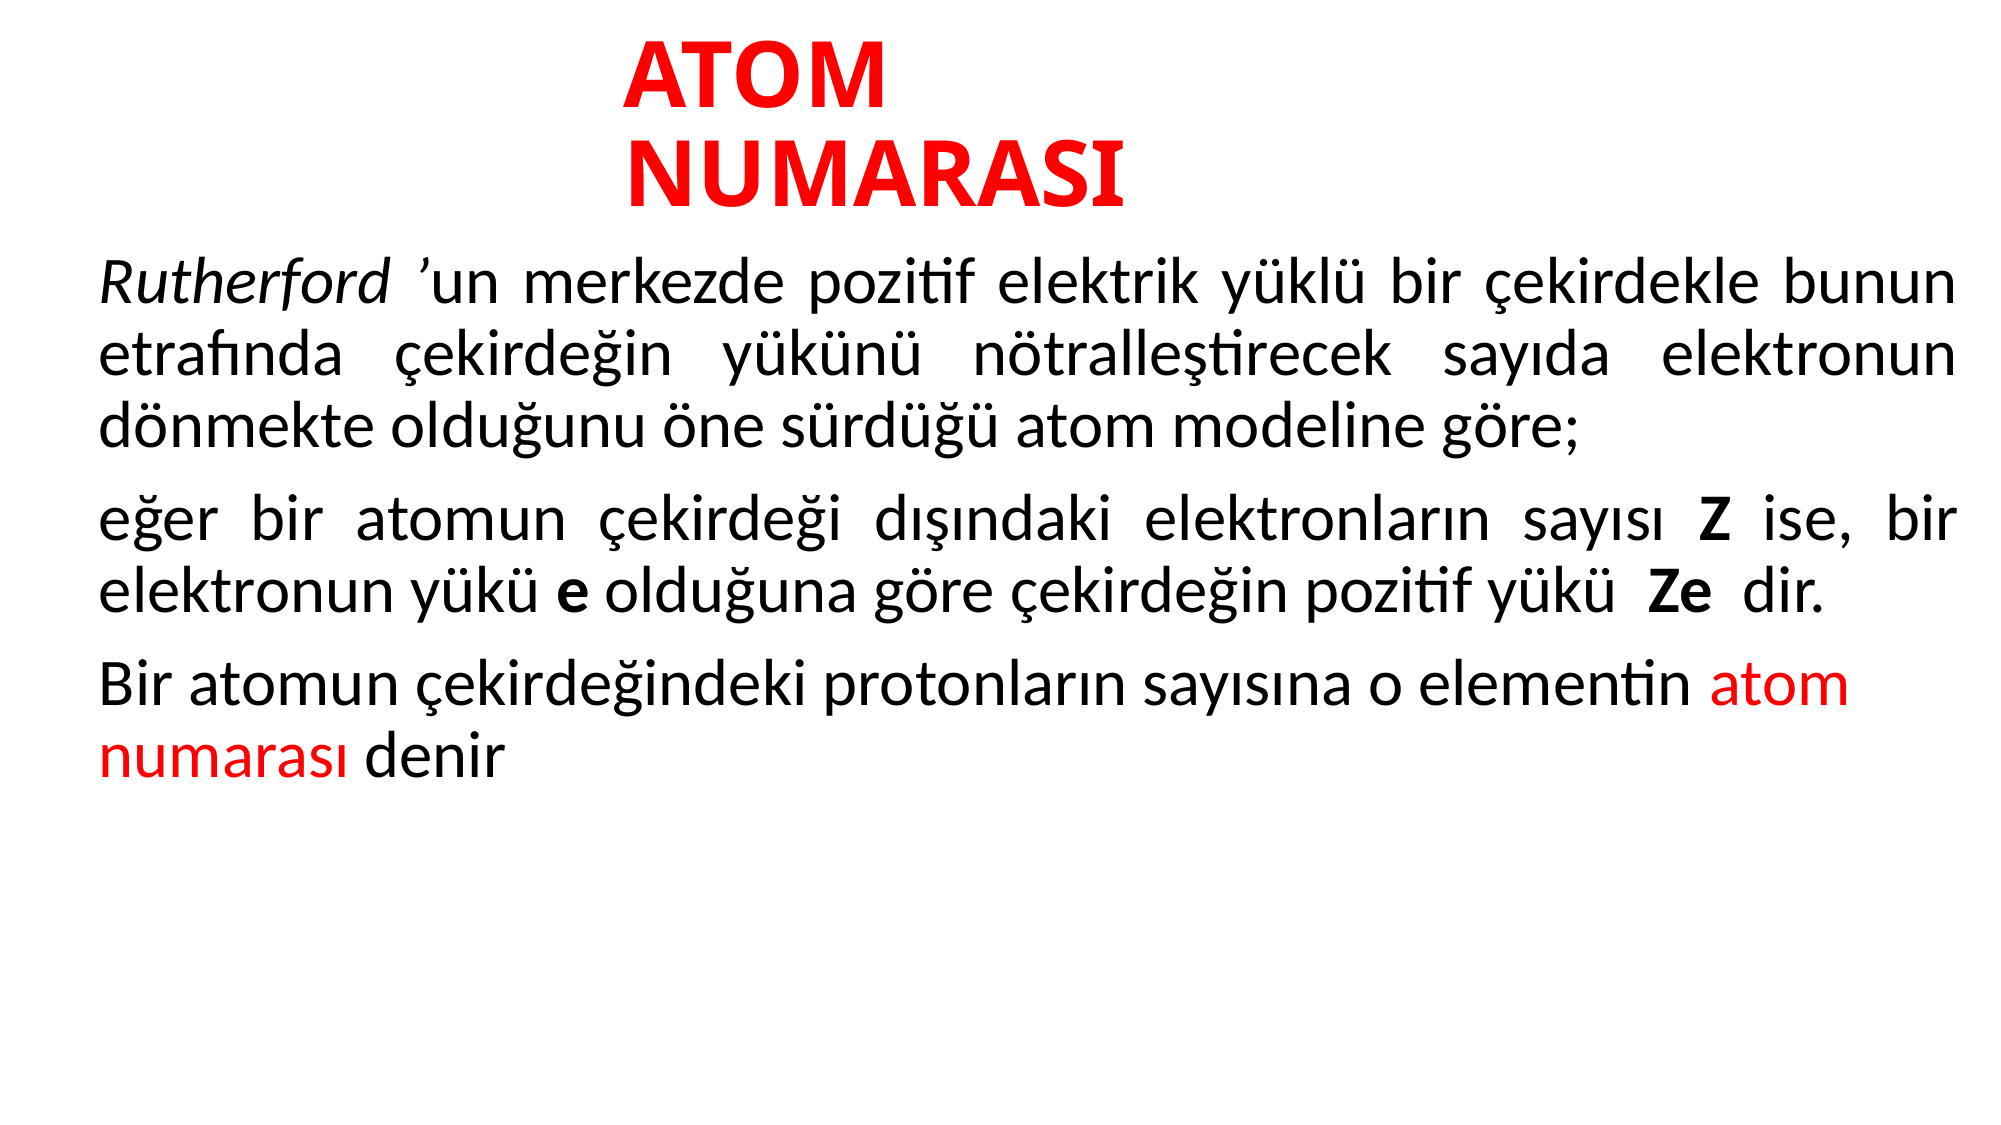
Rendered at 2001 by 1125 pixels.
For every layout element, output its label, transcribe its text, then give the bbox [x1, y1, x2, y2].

title ATOM NUMARASI [608, 59, 1317, 195]
list Rutherford ’un merkezde pozitif elektrik yüklü bir çekirdekle bunun etrafında çekirdeğin yükünü nötralleştirecek sayıda elektronun dönmekte olduğunu öne sürdüğü atom modeline göre; eğer bir atomun çekirdeği dışındaki elektronların sayısı Z ise, bir elektronun yükü e olduğuna göre çekirdeğin pozitif yükü Ze dir. Bir atomun çekirdeğindeki protonların sayısına o elementin atom numarası denir [83, 238, 1974, 975]
